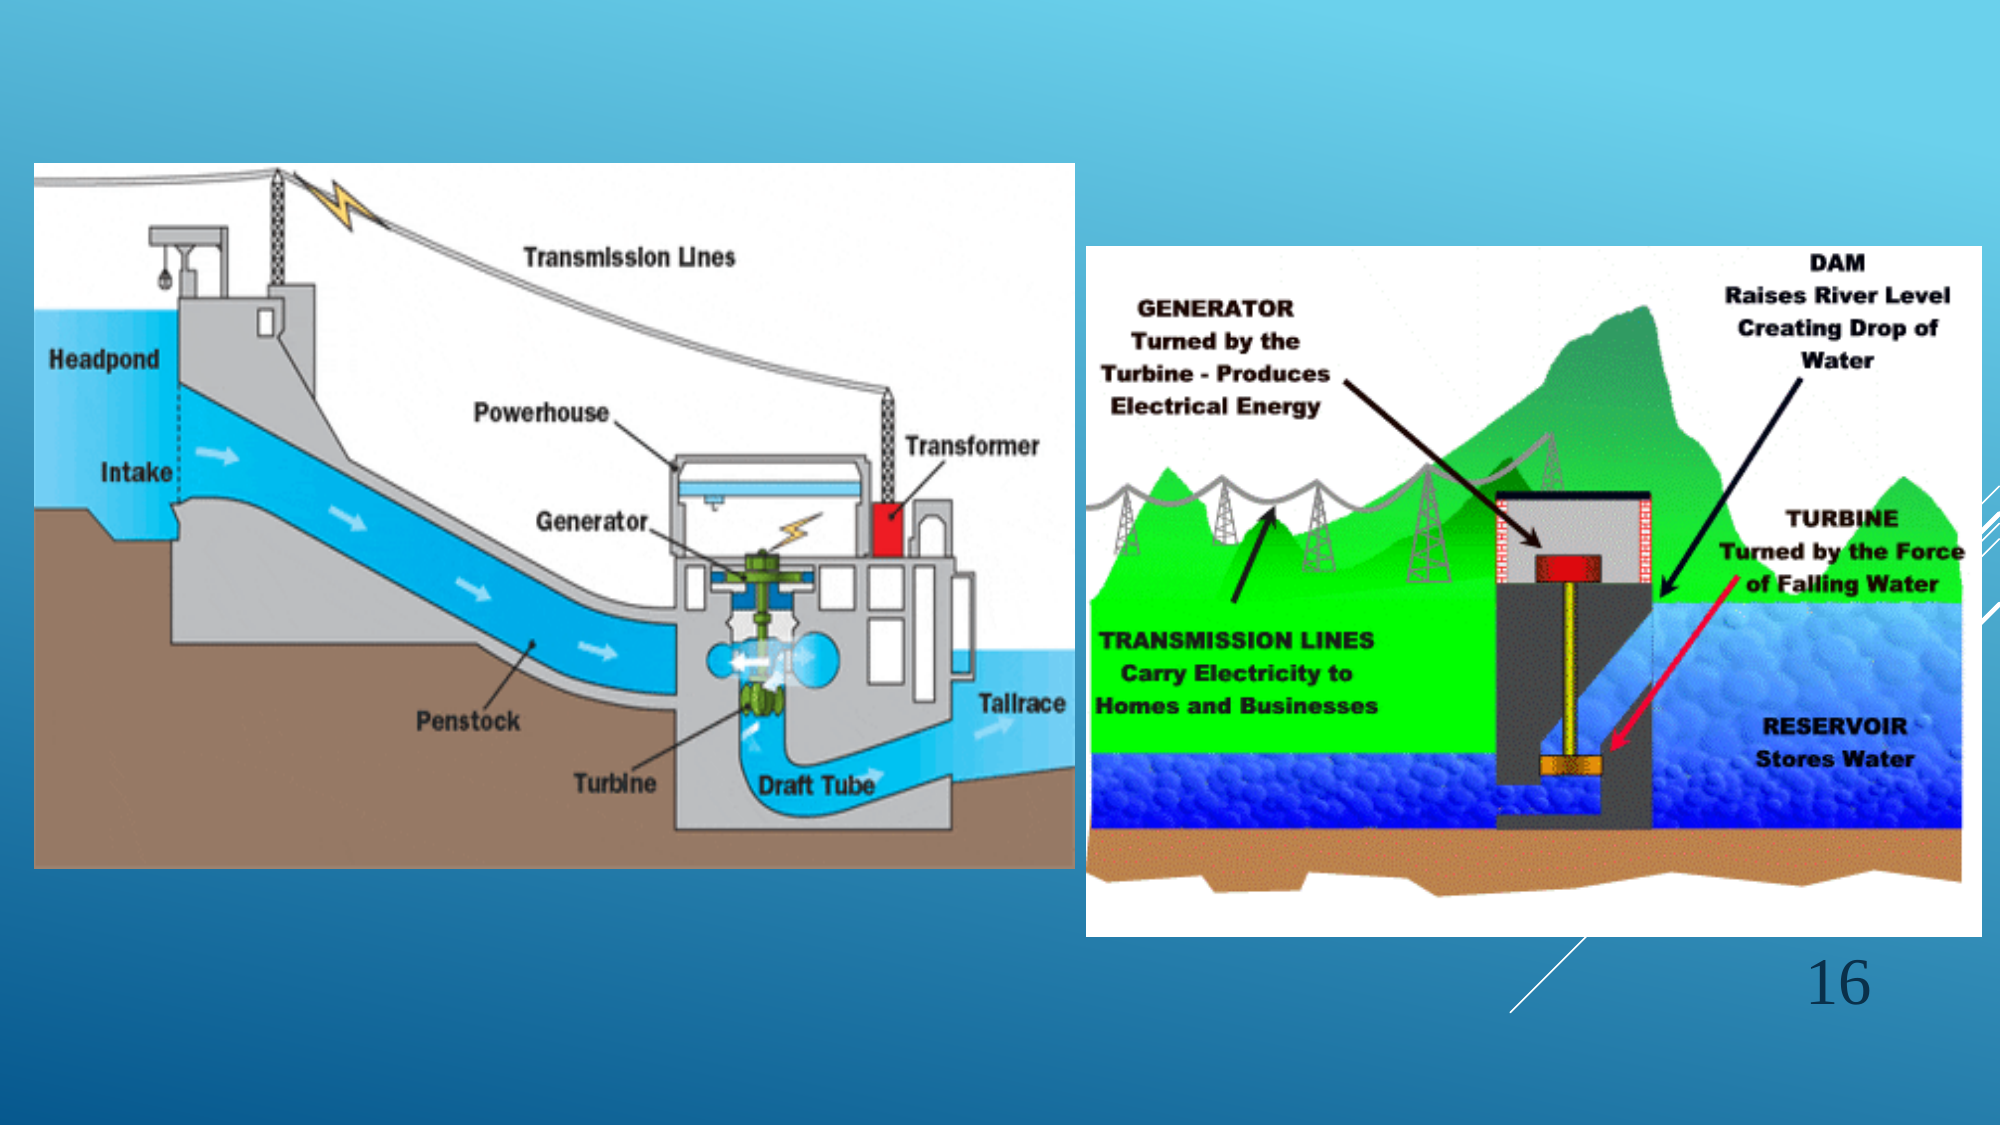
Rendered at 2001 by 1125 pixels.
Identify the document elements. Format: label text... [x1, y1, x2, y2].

picture [1086, 246, 1982, 938]
picture [34, 163, 1075, 869]
slide_number 16 [1700, 938, 1888, 1025]
